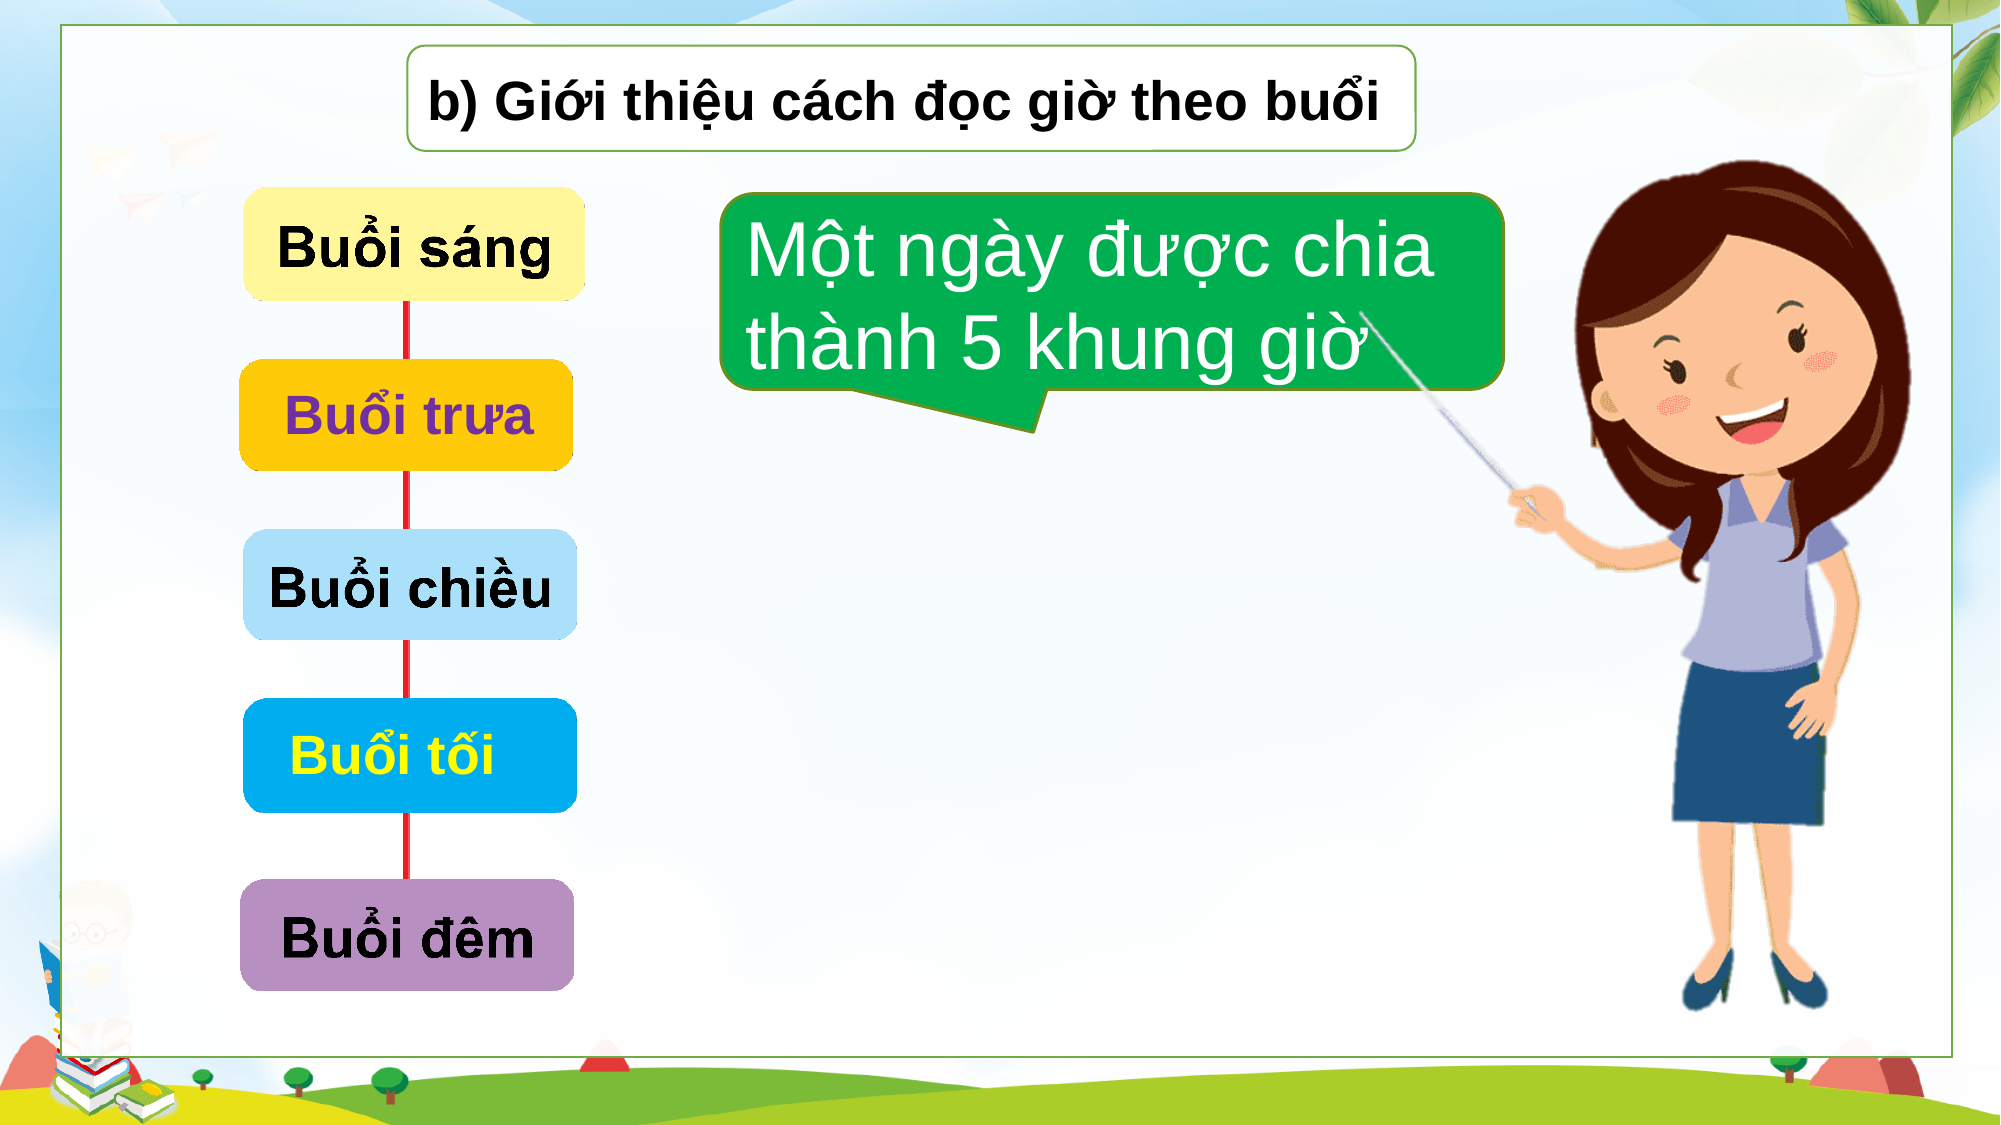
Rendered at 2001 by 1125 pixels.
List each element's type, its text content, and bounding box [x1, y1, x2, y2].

text_box [60, 24, 1953, 1058]
text_box b) Giới thiệu cách đọc giờ theo buổi [406, 44, 1417, 152]
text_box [239, 359, 594, 471]
text_box Một ngày được chia thành 5 khung giờ [720, 193, 1341, 433]
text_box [243, 701, 598, 813]
picture [0, 0, 2000, 1125]
